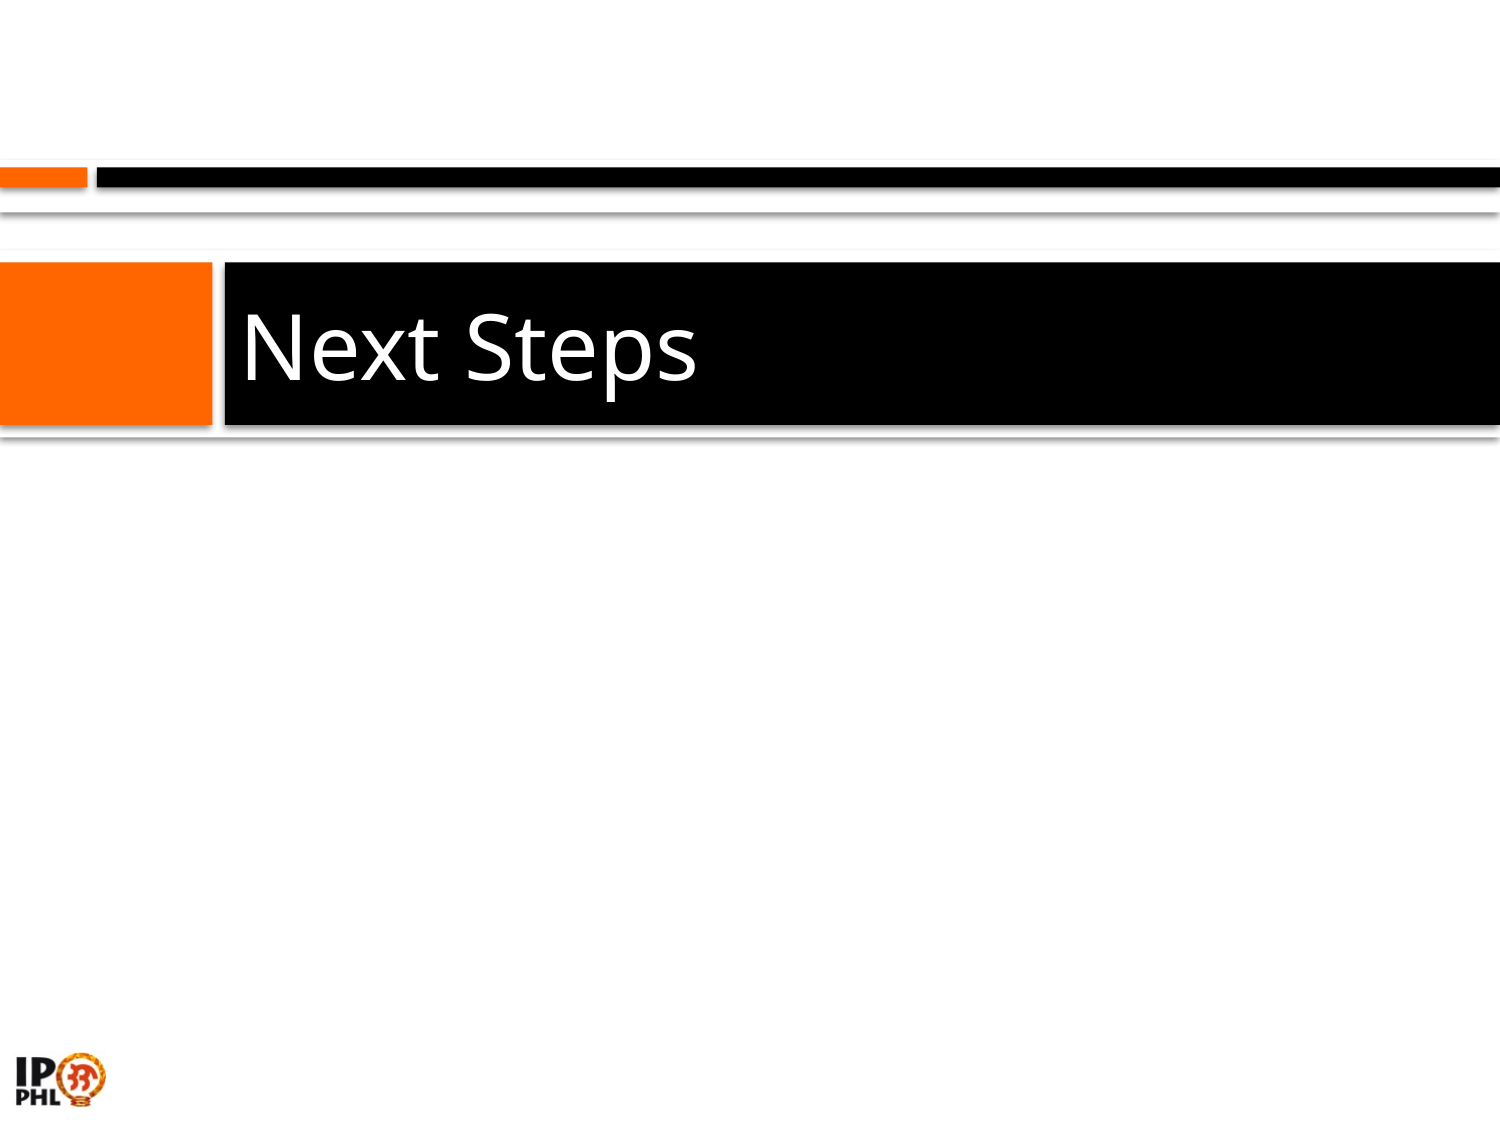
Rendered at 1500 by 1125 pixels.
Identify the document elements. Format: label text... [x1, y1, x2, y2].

picture [12, 1051, 106, 1113]
title Next Steps [225, 262, 1475, 425]
